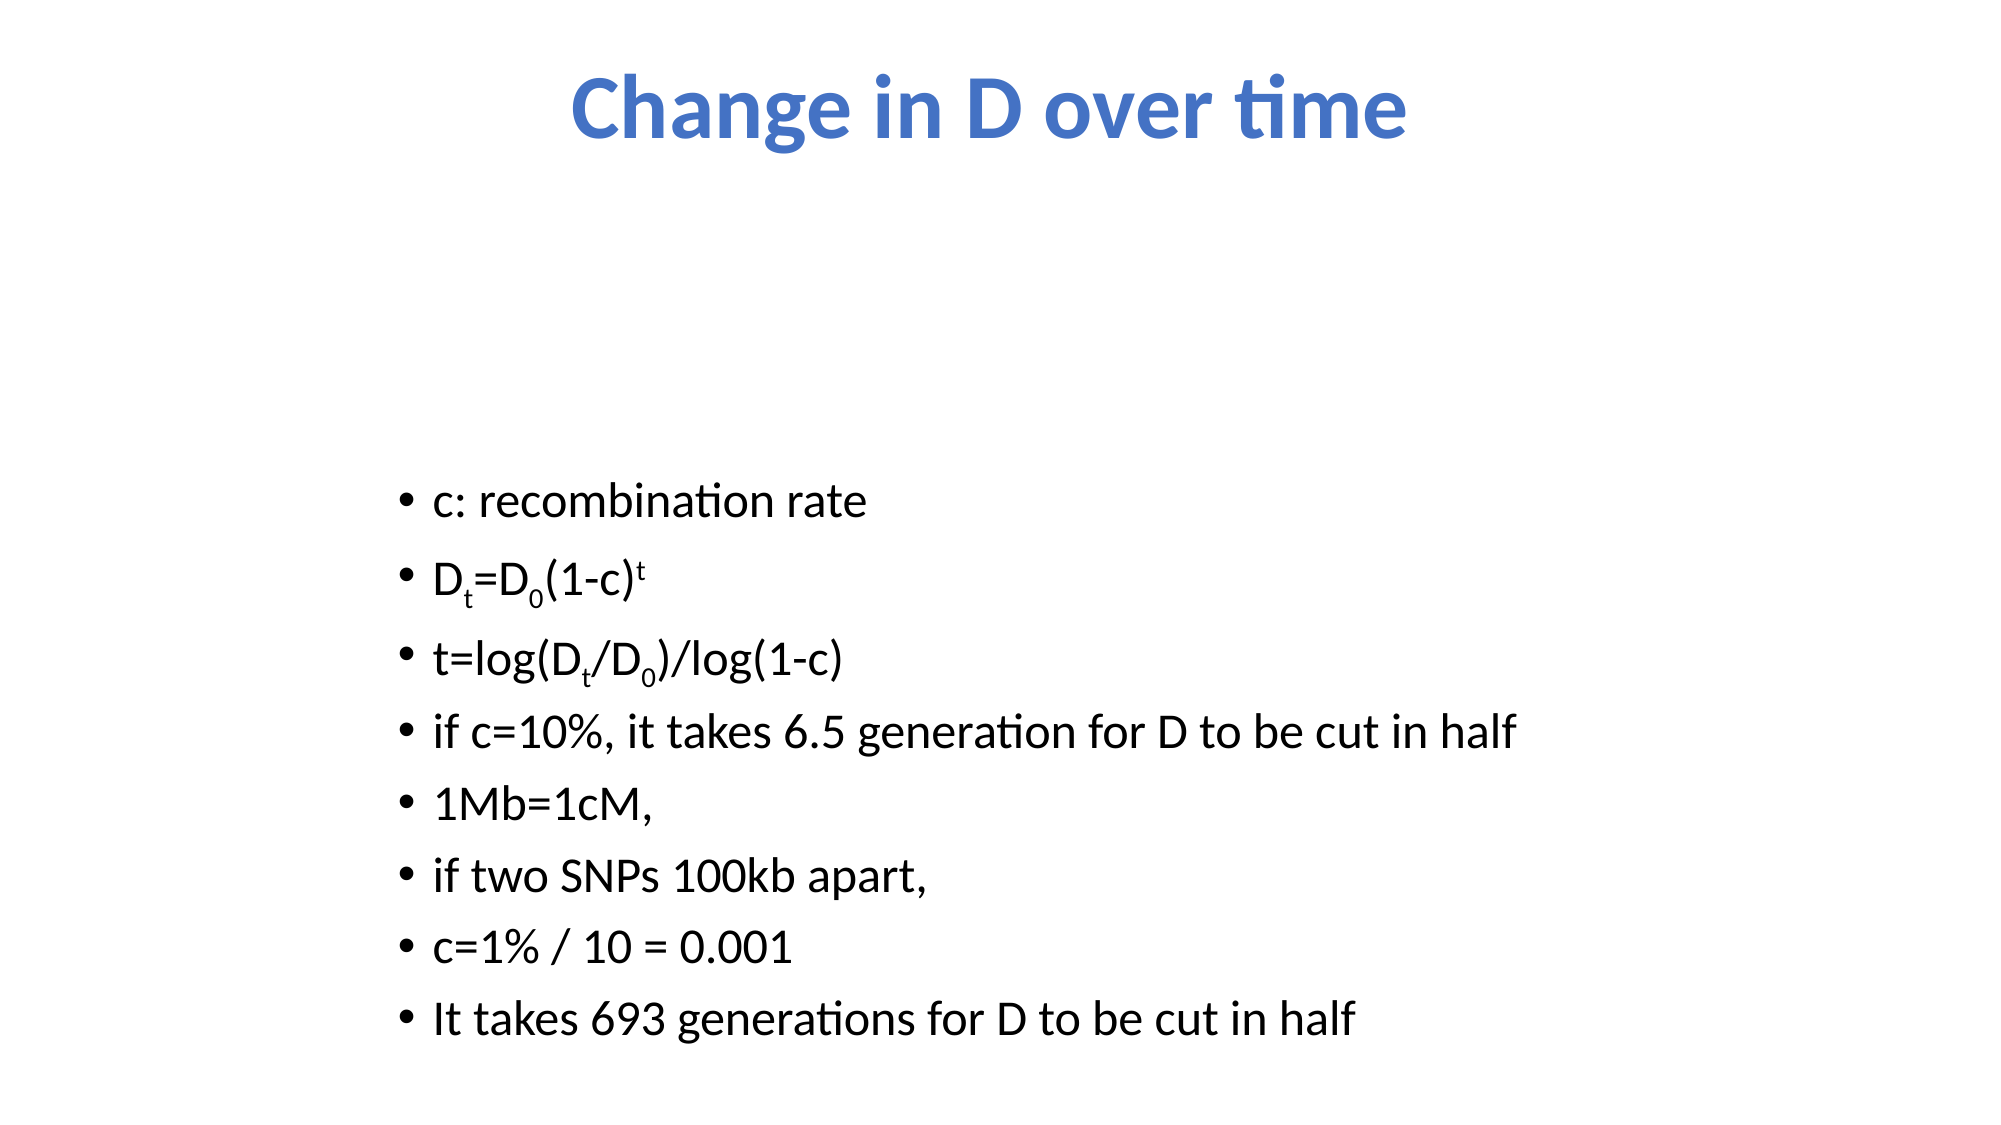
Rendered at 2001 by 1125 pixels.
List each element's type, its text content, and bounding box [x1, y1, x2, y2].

title Change in D over time [128, 0, 1854, 218]
list c: recombination rate Dt=D0(1-c)t t=log(Dt/D0)/log(1-c) if c=10%, it takes 6.5 generation for D to be cut in half 1Mb=1cM, if two SNPs 100kb apart, c=1% / 10 = 0.001 It takes 693 generations for D to be cut in half [382, 467, 1599, 1055]
